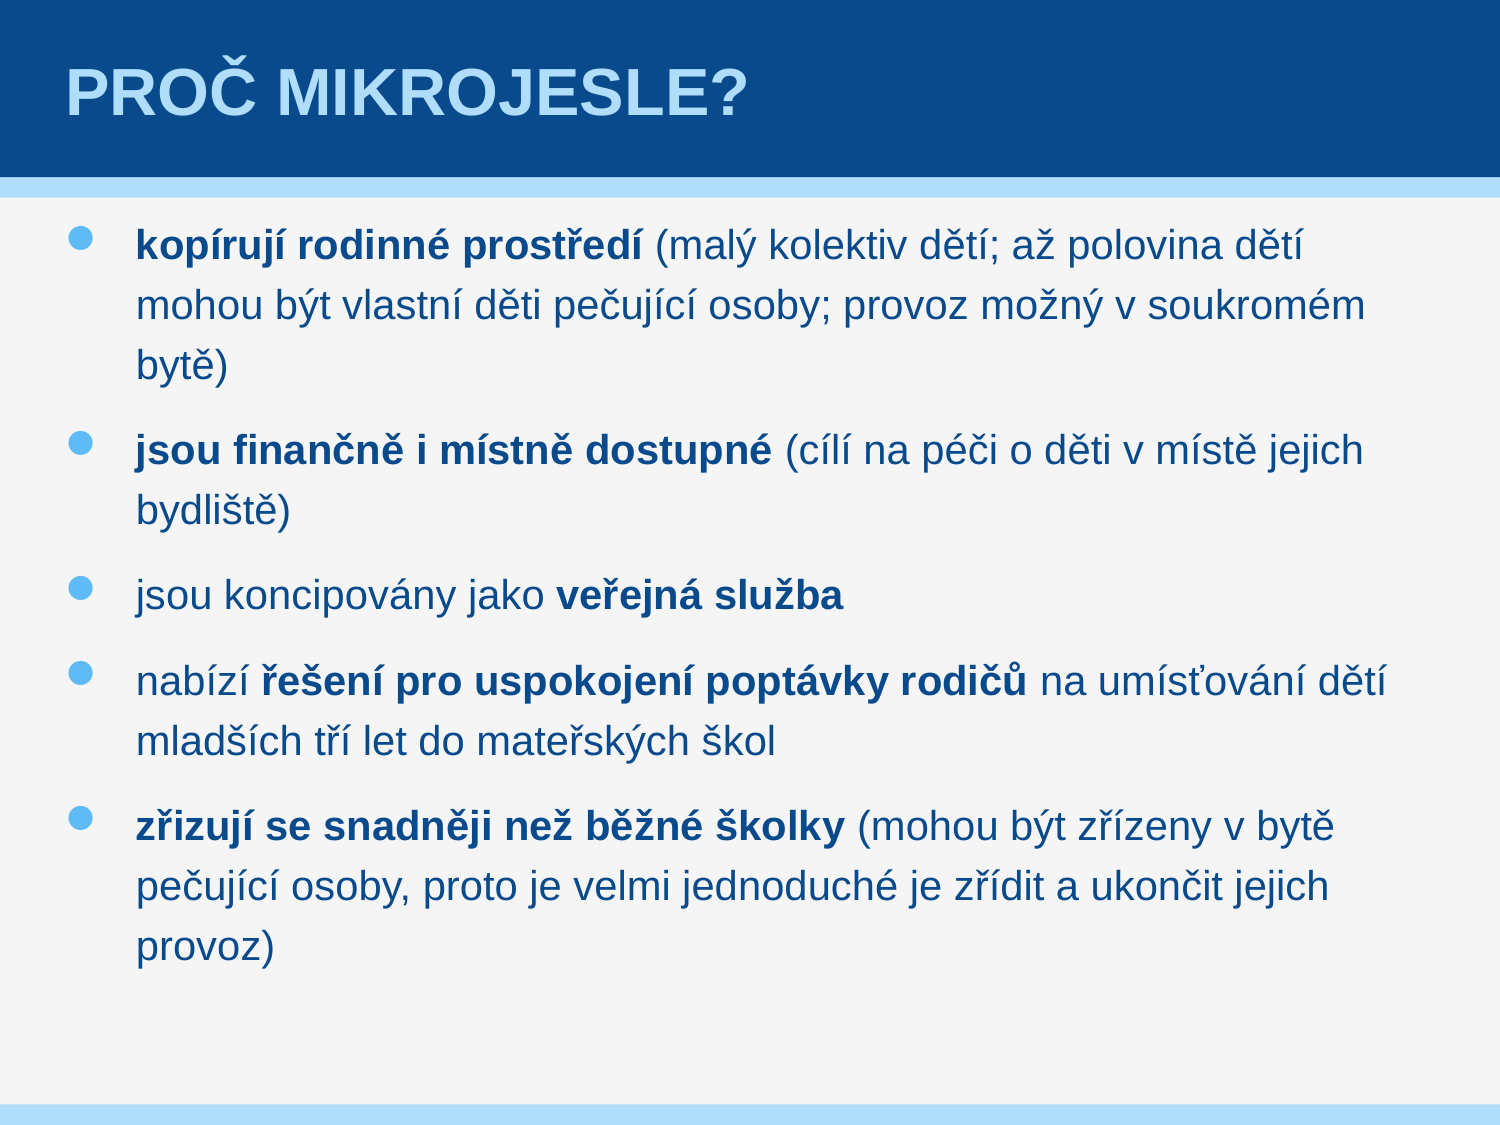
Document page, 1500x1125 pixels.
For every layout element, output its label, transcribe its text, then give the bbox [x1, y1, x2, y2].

title Proč mikrojesle? [59, 0, 1441, 178]
list kopírují rodinné prostředí (malý kolektiv dětí; až polovina dětí mohou být vlastní děti pečující osoby; provoz možný v soukromém bytě) jsou finančně i místně dostupné (cílí na péči o děti v místě jejich bydliště) jsou koncipovány jako veřejná služba nabízí řešení pro uspokojení poptávky rodičů na umísťování dětí mladších tří let do mateřských škol zřizují se snadněji než běžné školky (mohou být zřízeny v bytě pečující osoby, proto je velmi jednoduché je zřídit a ukončit jejich provoz) [64, 208, 1400, 1083]
